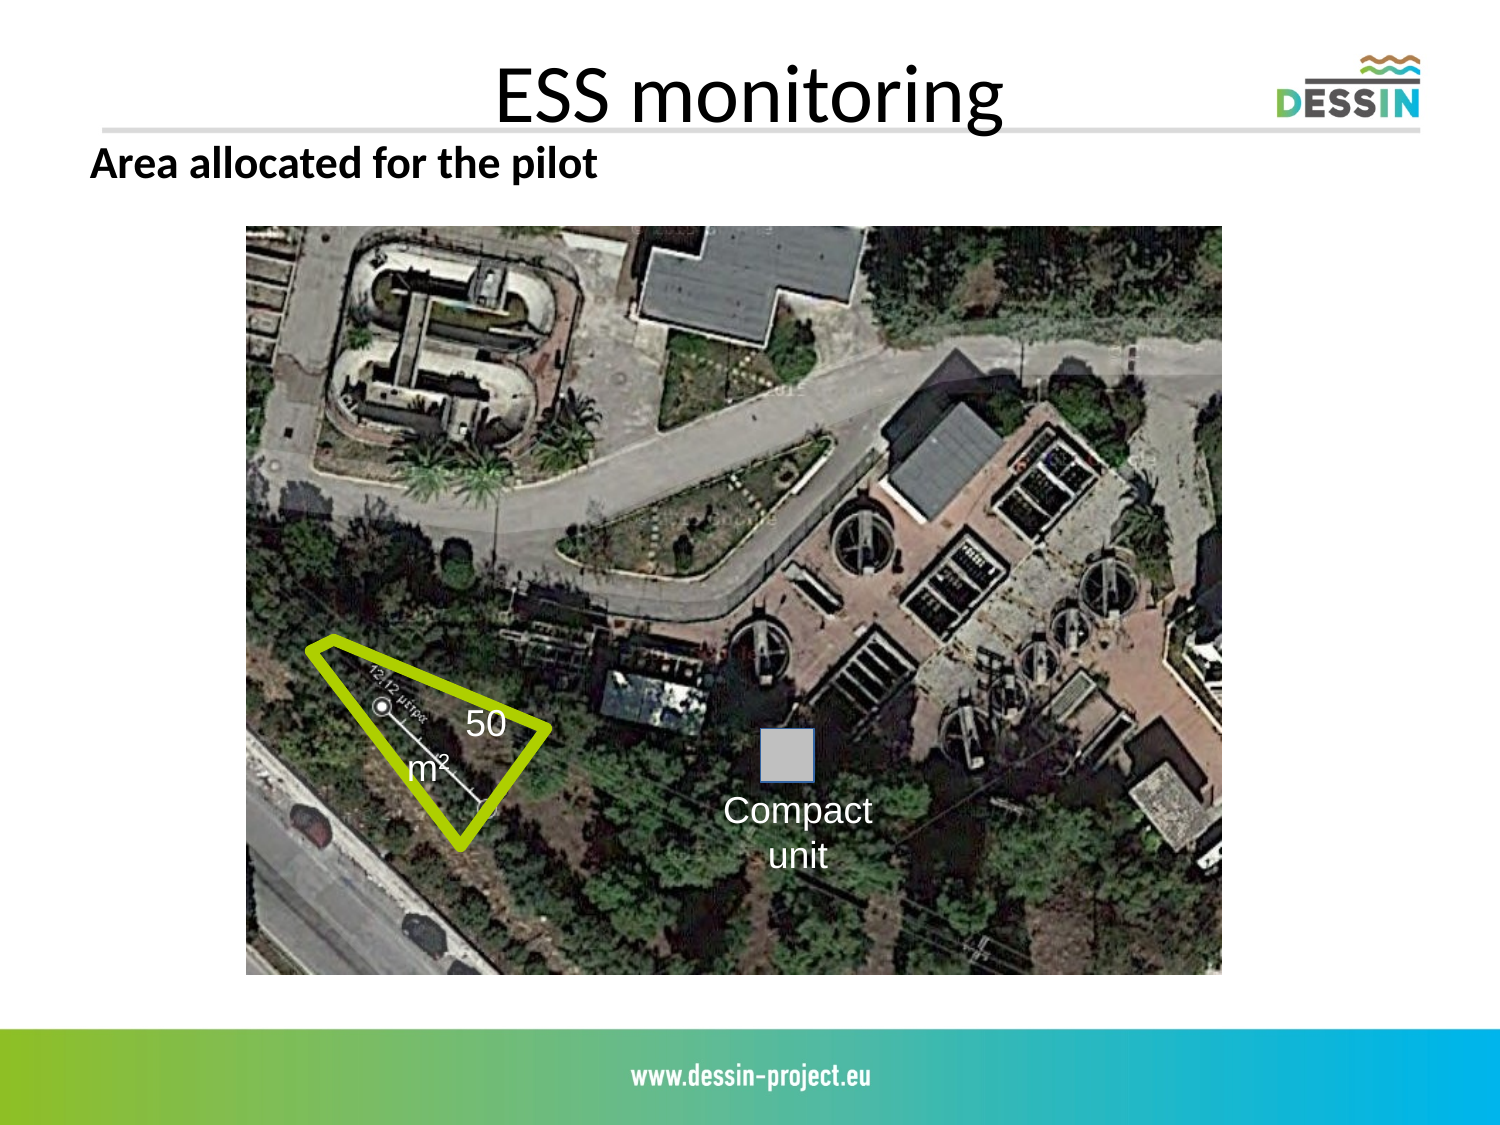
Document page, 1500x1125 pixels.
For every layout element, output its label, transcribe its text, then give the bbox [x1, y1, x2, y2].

text_box ESS monitoring [74, 0, 1425, 125]
picture [0, 0, 1500, 1125]
text_box Area allocated for the pilot [74, 125, 1425, 196]
